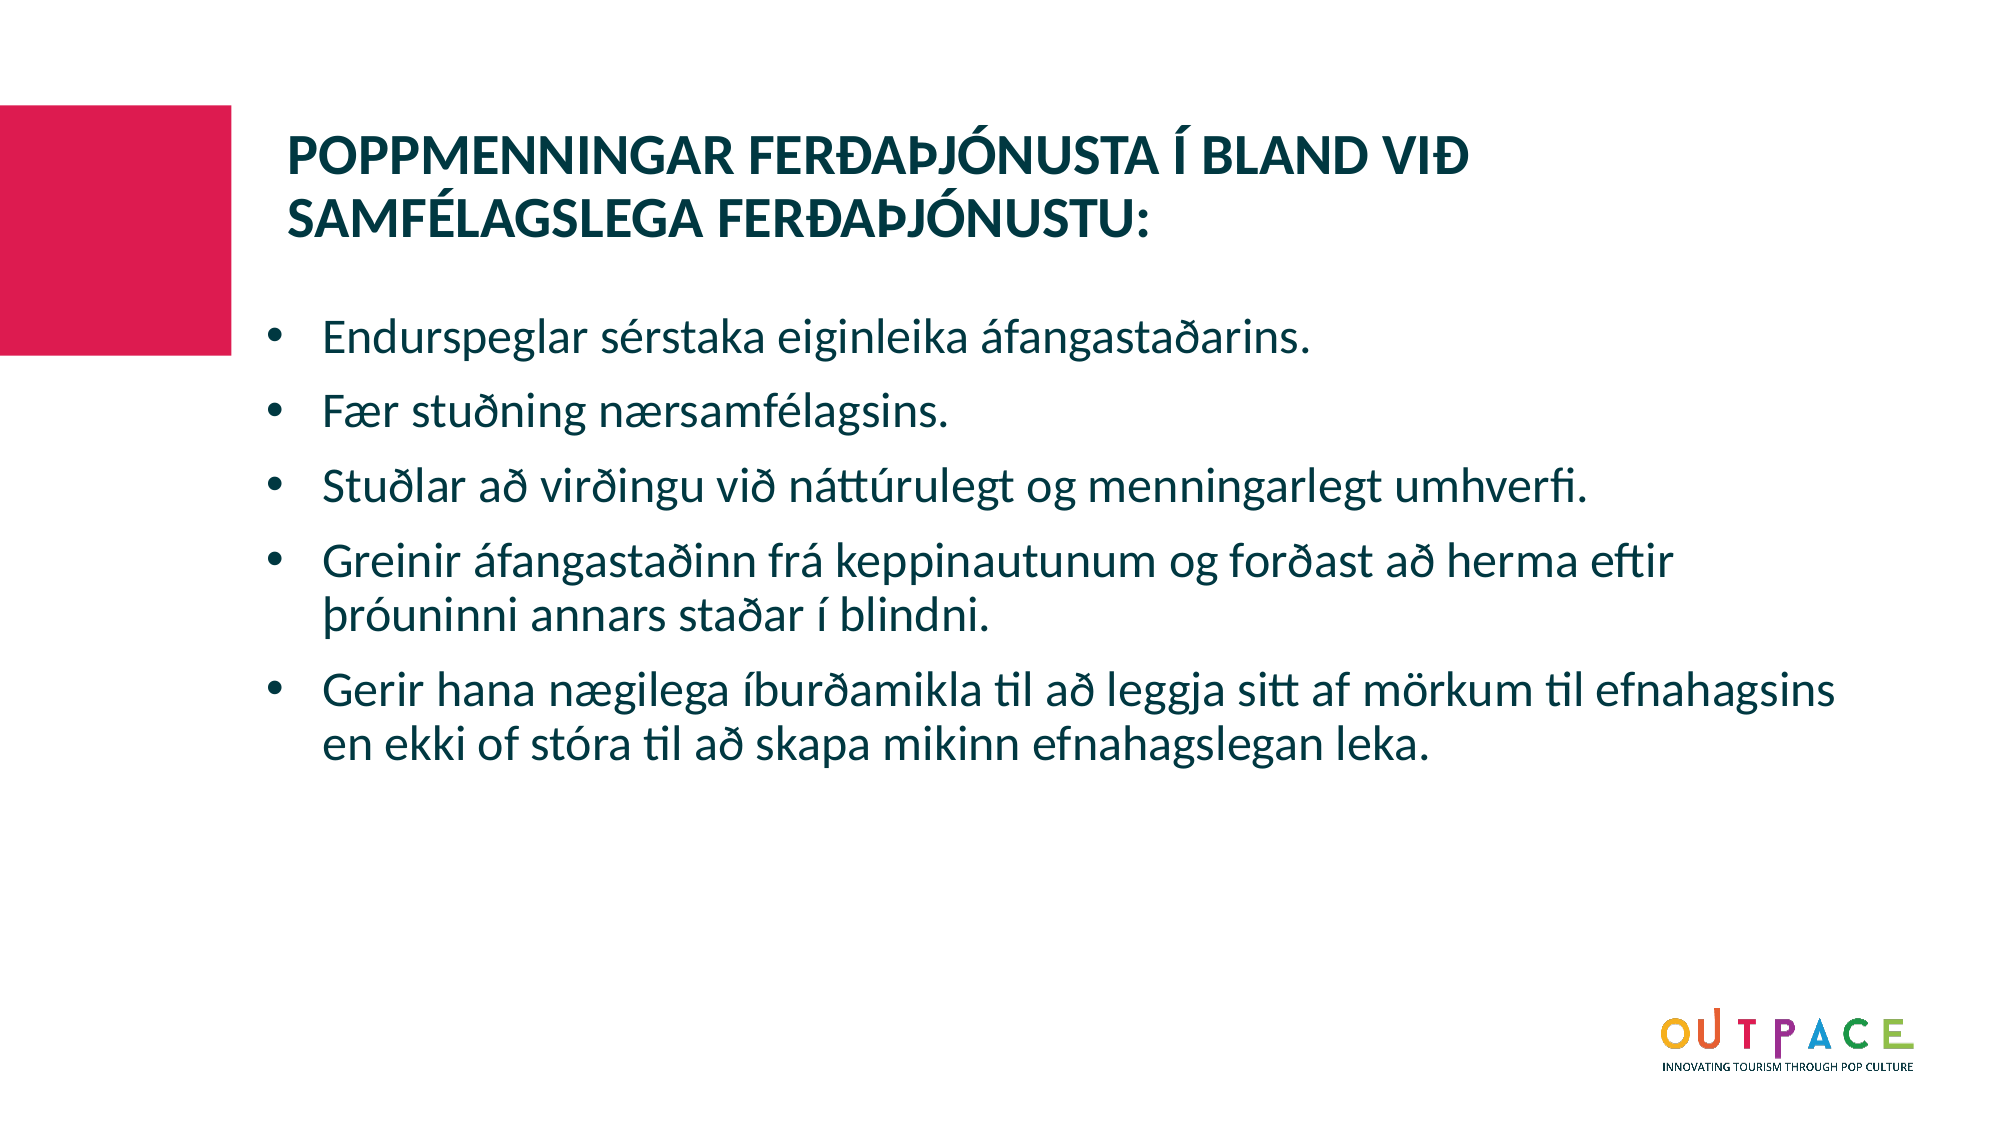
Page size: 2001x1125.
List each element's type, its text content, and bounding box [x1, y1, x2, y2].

list POPPMENNINGAR FERÐAÞJÓNUSTA Í BLAND VIÐ SAMFÉLAGSLEGA FERÐAÞJÓNUSTU: [272, 116, 1856, 299]
picture [1661, 1008, 1914, 1071]
list Endurspeglar sérstaka eiginleika áfangastaðarins. Fær stuðning nærsamfélagsins. Stuðlar að virðingu við náttúrulegt og menningarlegt umhverfi. Greinir áfangastaðinn frá keppinautunum og forðast að herma eftir þróuninni annars staðar í blindni. Gerir hana nægilega íburðamikla til að leggja sitt af mörkum til efnahagsins en ekki of stóra til að skapa mikinn efnahagslegan leka. [251, 302, 1878, 835]
